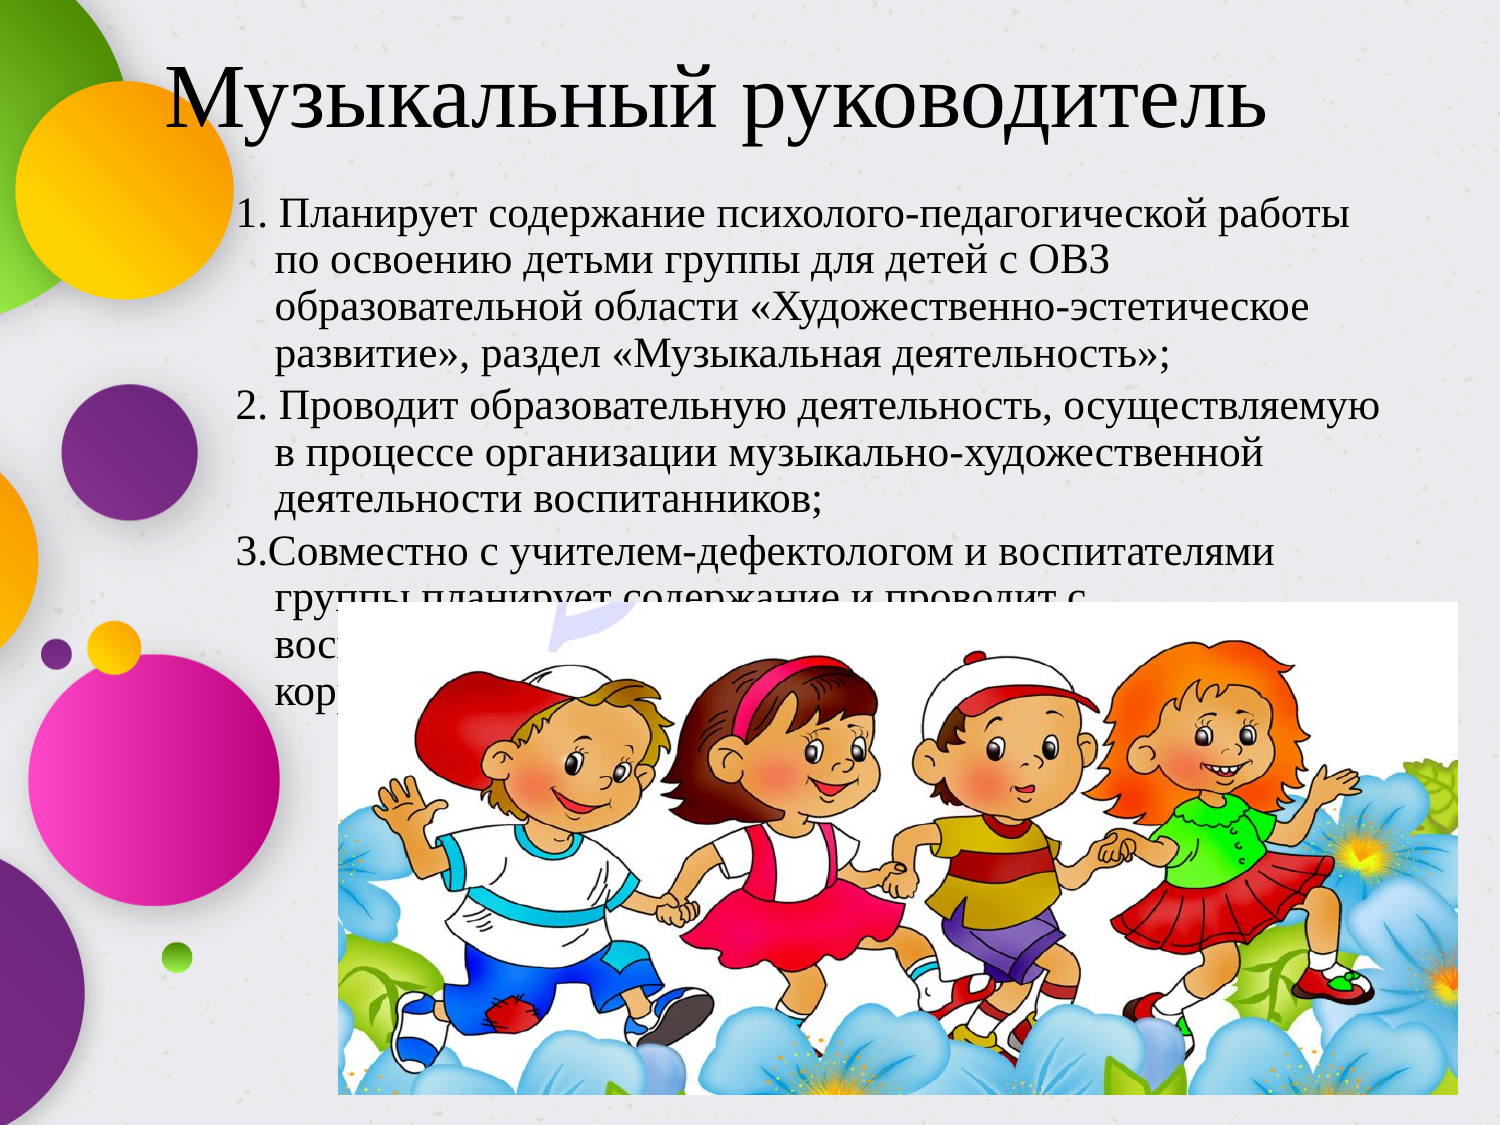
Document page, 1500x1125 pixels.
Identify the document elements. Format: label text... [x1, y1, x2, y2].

title Музыкальный руководитель [103, 0, 1397, 195]
picture [0, 0, 1500, 1125]
list 1. Планирует содержание психолого-педагогической работы по освоению детьми группы для детей с ОВЗ образовательной области «Художественно-эстетическое развитие», раздел «Музыкальная деятельность»; 2. Проводит образовательную деятельность, осуществляемую в процессе организации музыкально-художественной деятельности воспитанников; 3.Совместно с учителем-дефектологом и воспитателями группы планирует содержание и проводит с воспитанниками группы для детей с ЗПР занятия по коррекционной ритмике. [220, 182, 1397, 755]
